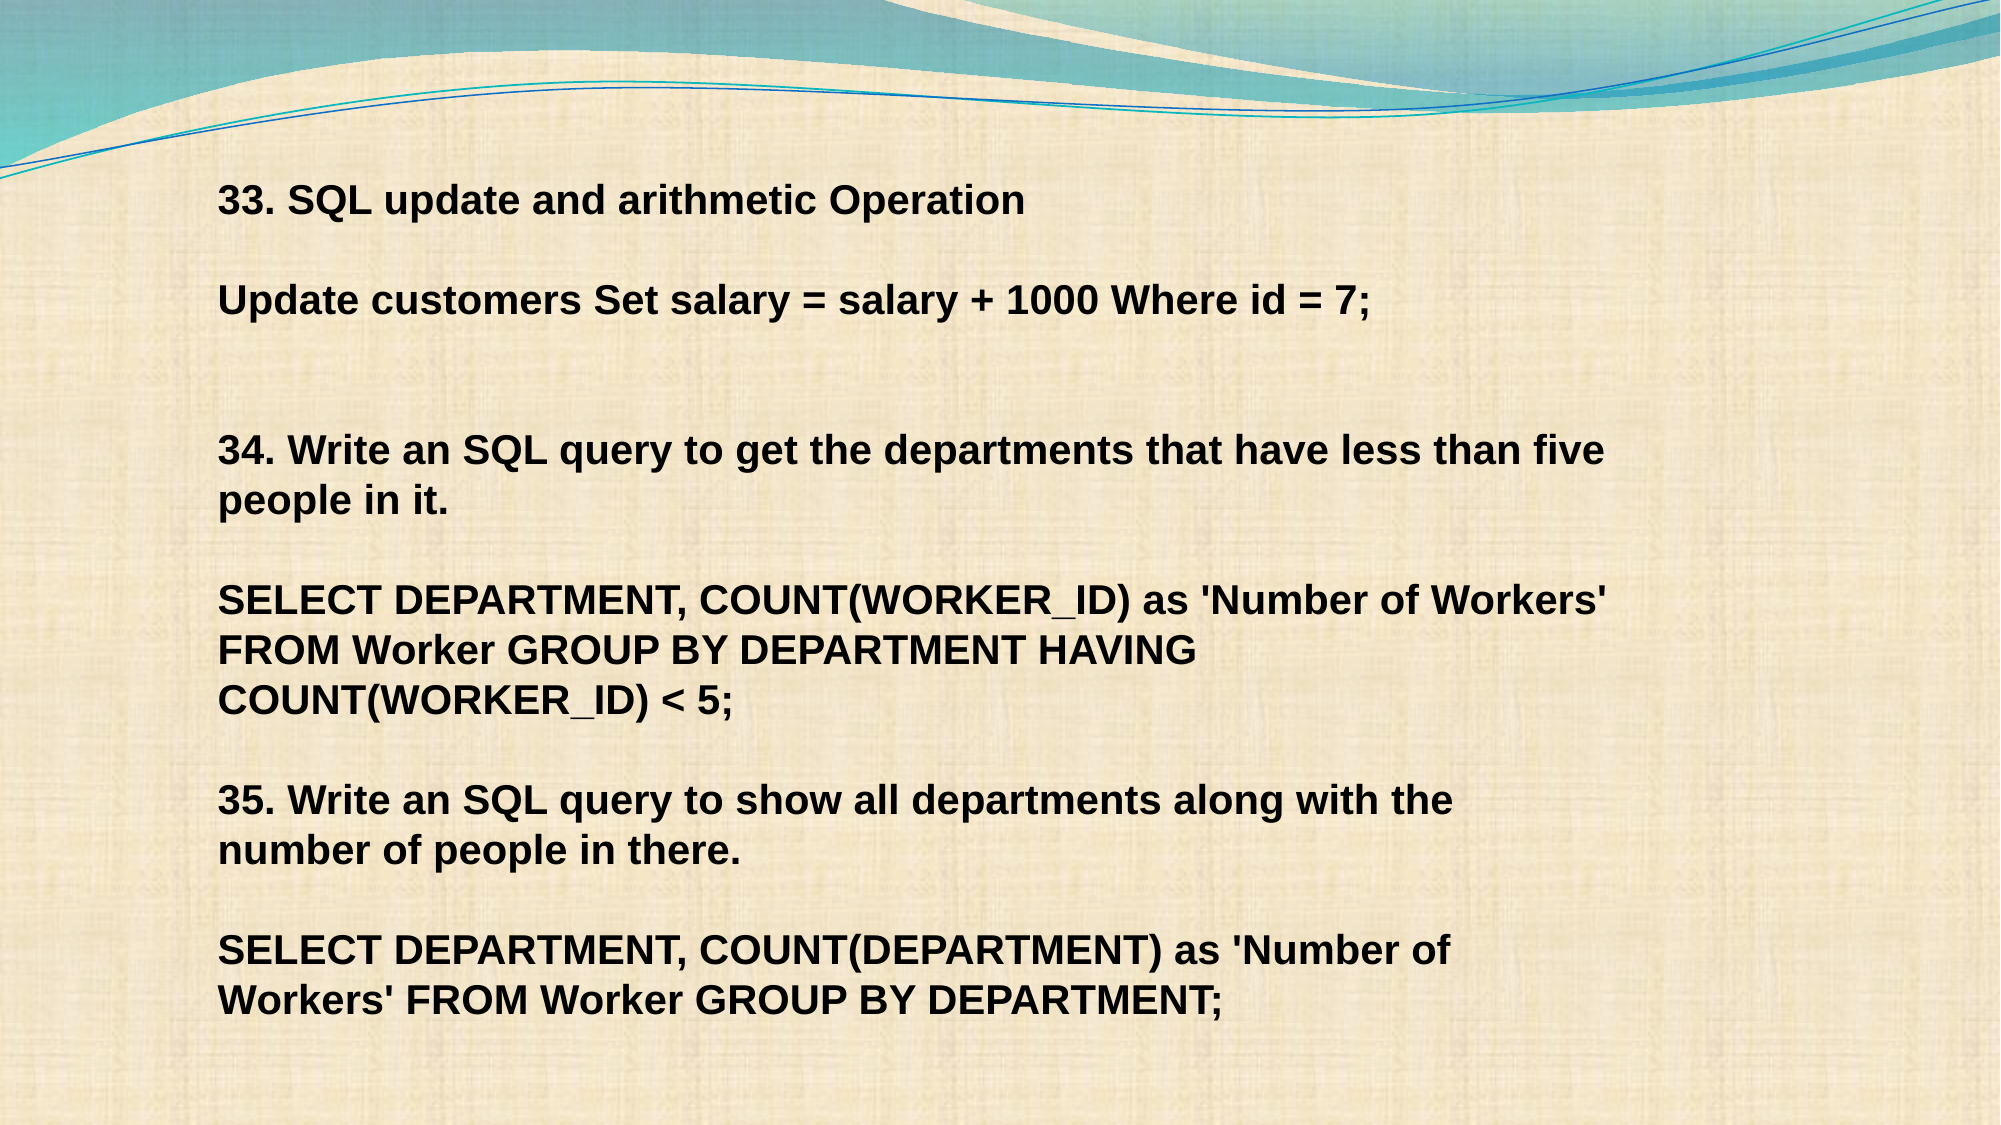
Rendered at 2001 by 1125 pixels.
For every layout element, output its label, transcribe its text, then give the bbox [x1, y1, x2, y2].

text_box 33. SQL update and arithmetic Operation Update customers Set salary = salary + 1000 Where id = 7; 34. Write an SQL query to get the departments that have less than five people in it. SELECT DEPARTMENT, COUNT(WORKER_ID) as 'Number of Workers' FROM Worker GROUP BY DEPARTMENT HAVING COUNT(WORKER_ID) < 5; 35. Write an SQL query to show all departments along with the number of people in there. SELECT DEPARTMENT, COUNT(DEPARTMENT) as 'Number of Workers' FROM Worker GROUP BY DEPARTMENT; [202, 165, 1623, 1031]
